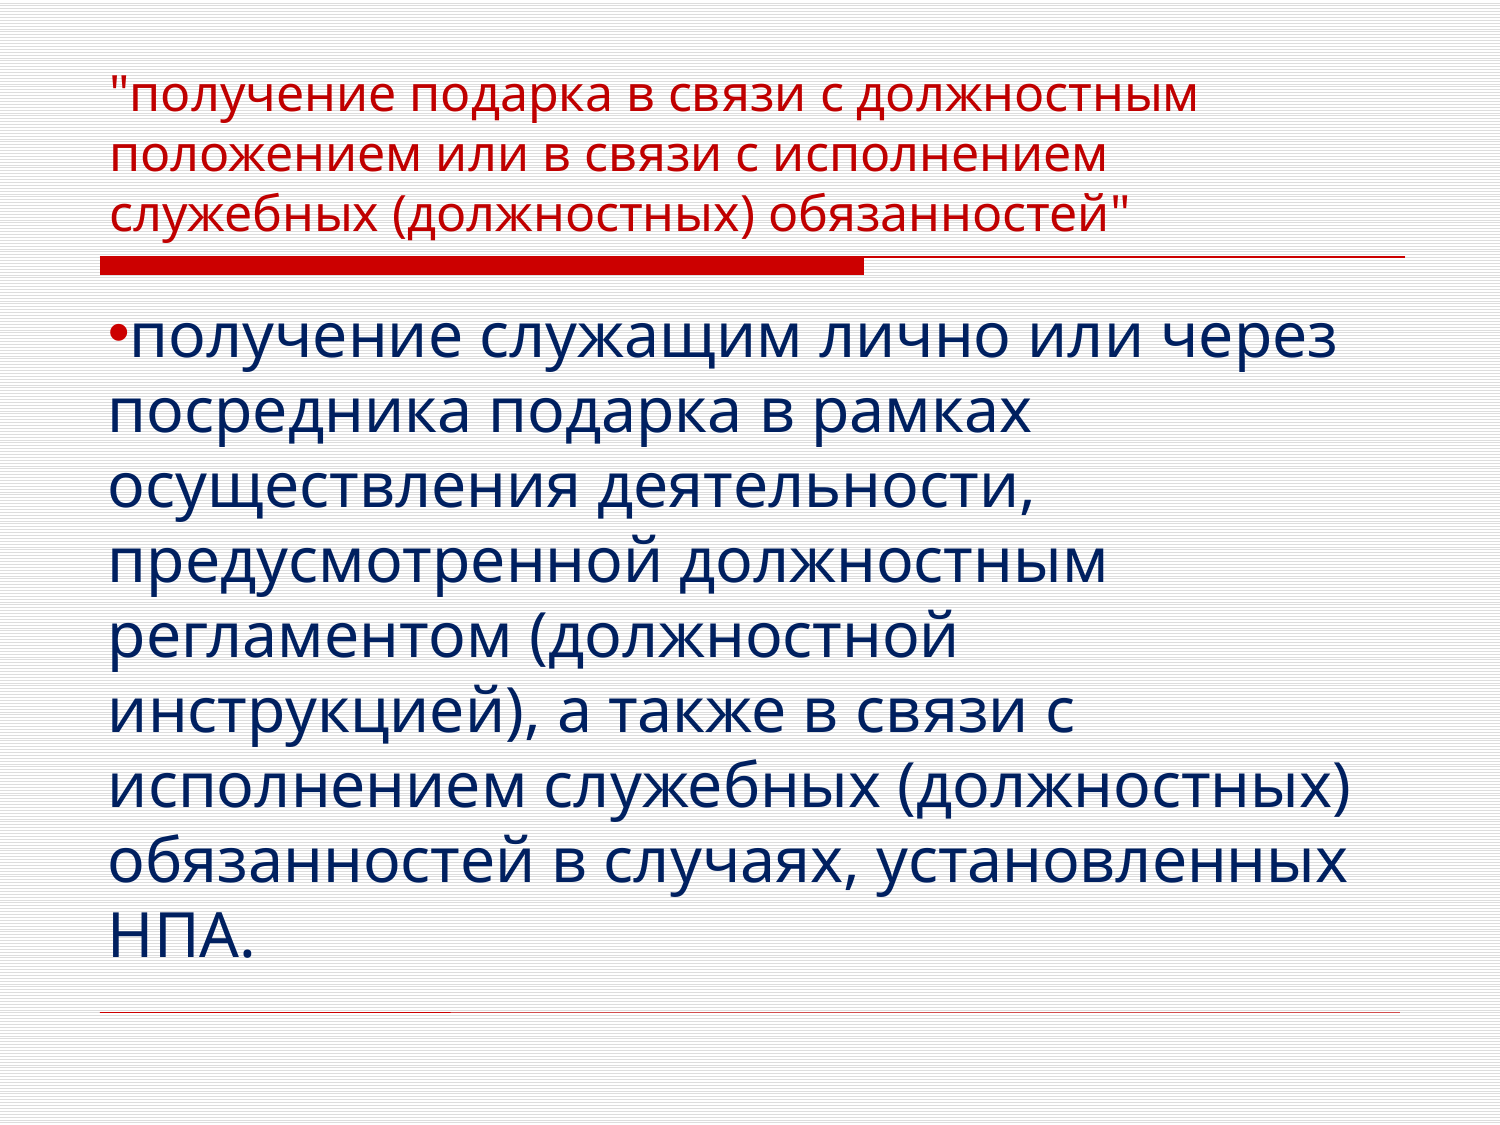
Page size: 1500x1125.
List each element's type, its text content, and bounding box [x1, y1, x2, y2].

list получение служащим лично или через посредника подарка в рамках осуществления деятельности, предусмотренной должностным регламентом (должностной инструкцией), а также в связи с исполнением служебных (должностных) обязанностей в случаях, установленных НПА. [92, 287, 1406, 988]
title "получение подарка в связи с должностным положением или в связи с исполнением служебных (должностных) обязанностей" [93, 49, 1407, 250]
